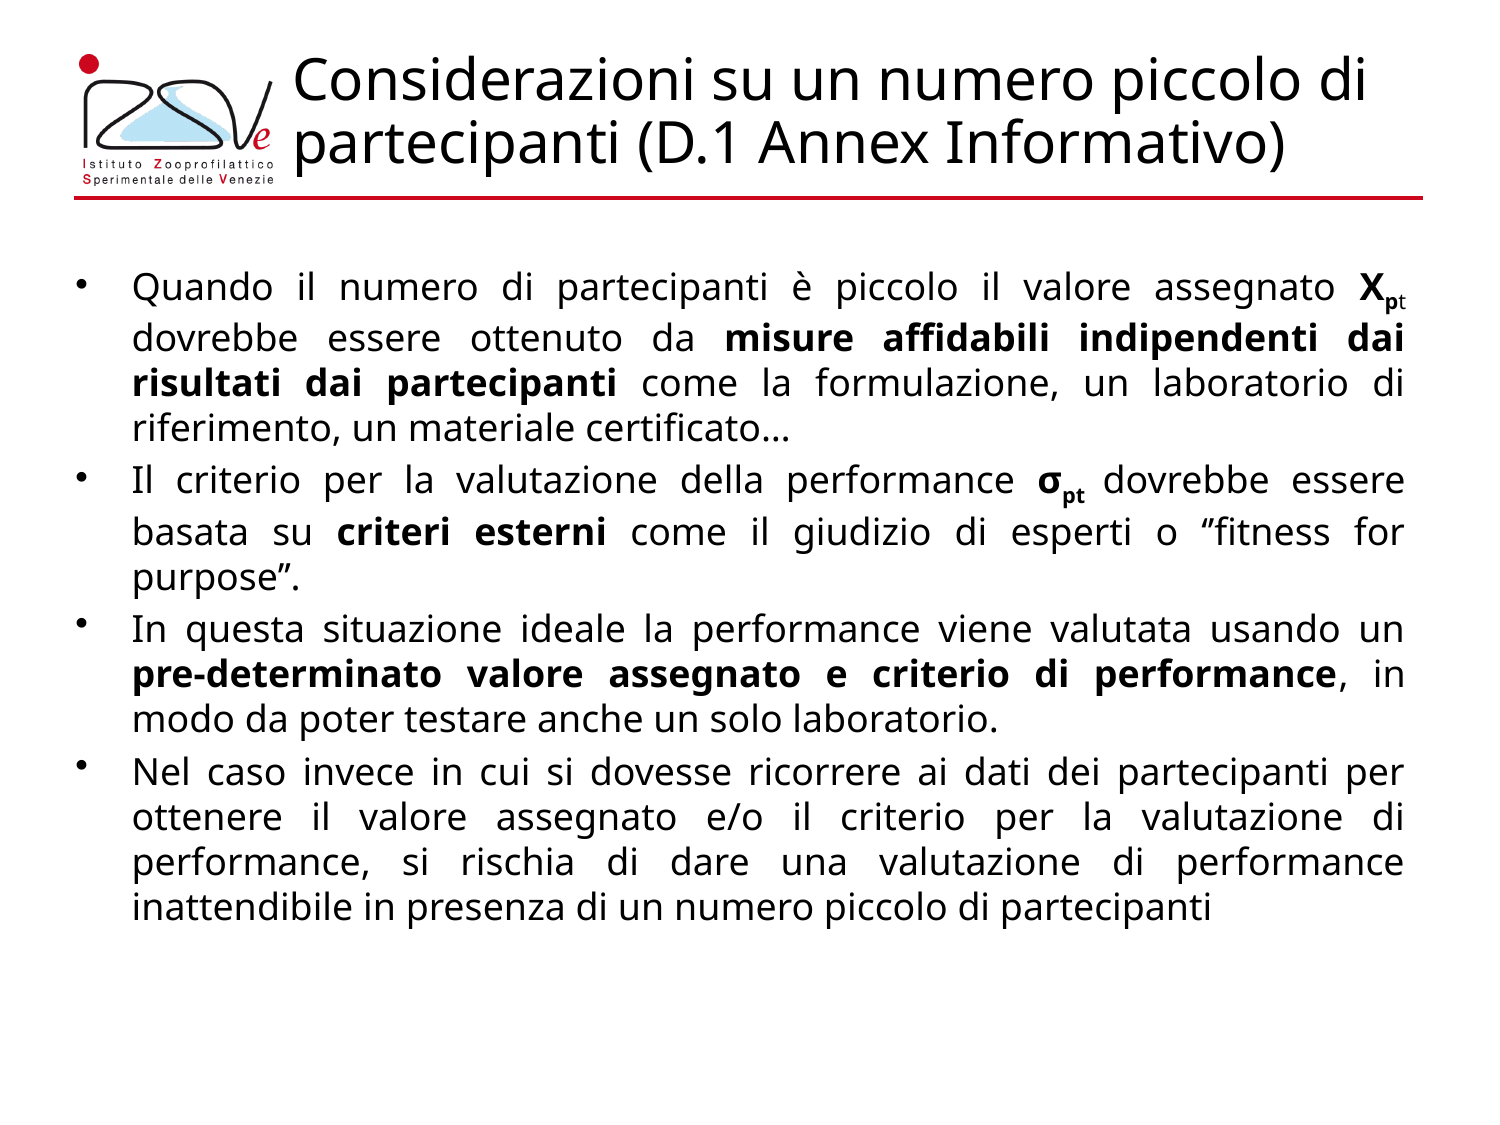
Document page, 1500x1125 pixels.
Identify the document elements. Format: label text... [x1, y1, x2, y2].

title Considerazioni su un numero piccolo di partecipanti (D.1 Annex Informativo) [277, 42, 1500, 199]
text_box Quando il numero di partecipanti è piccolo il valore assegnato Xpt dovrebbe essere ottenuto da misure affidabili indipendenti dai risultati dai partecipanti come la formulazione, un laboratorio di riferimento, un materiale certificato… Il criterio per la valutazione della performance σpt dovrebbe essere basata su criteri esterni come il giudizio di esperti o ‘’fitness for purpose’’. In questa situazione ideale la performance viene valutata usando un pre-determinato valore assegnato e criterio di performance, in modo da poter testare anche un solo laboratorio. Nel caso invece in cui si dovesse ricorrere ai dati dei partecipanti per ottenere il valore assegnato e/o il criterio per la valutazione di performance, si rischia di dare una valutazione di performance inattendibile in presenza di un numero piccolo di partecipanti [60, 255, 1421, 1005]
picture [79, 54, 273, 186]
